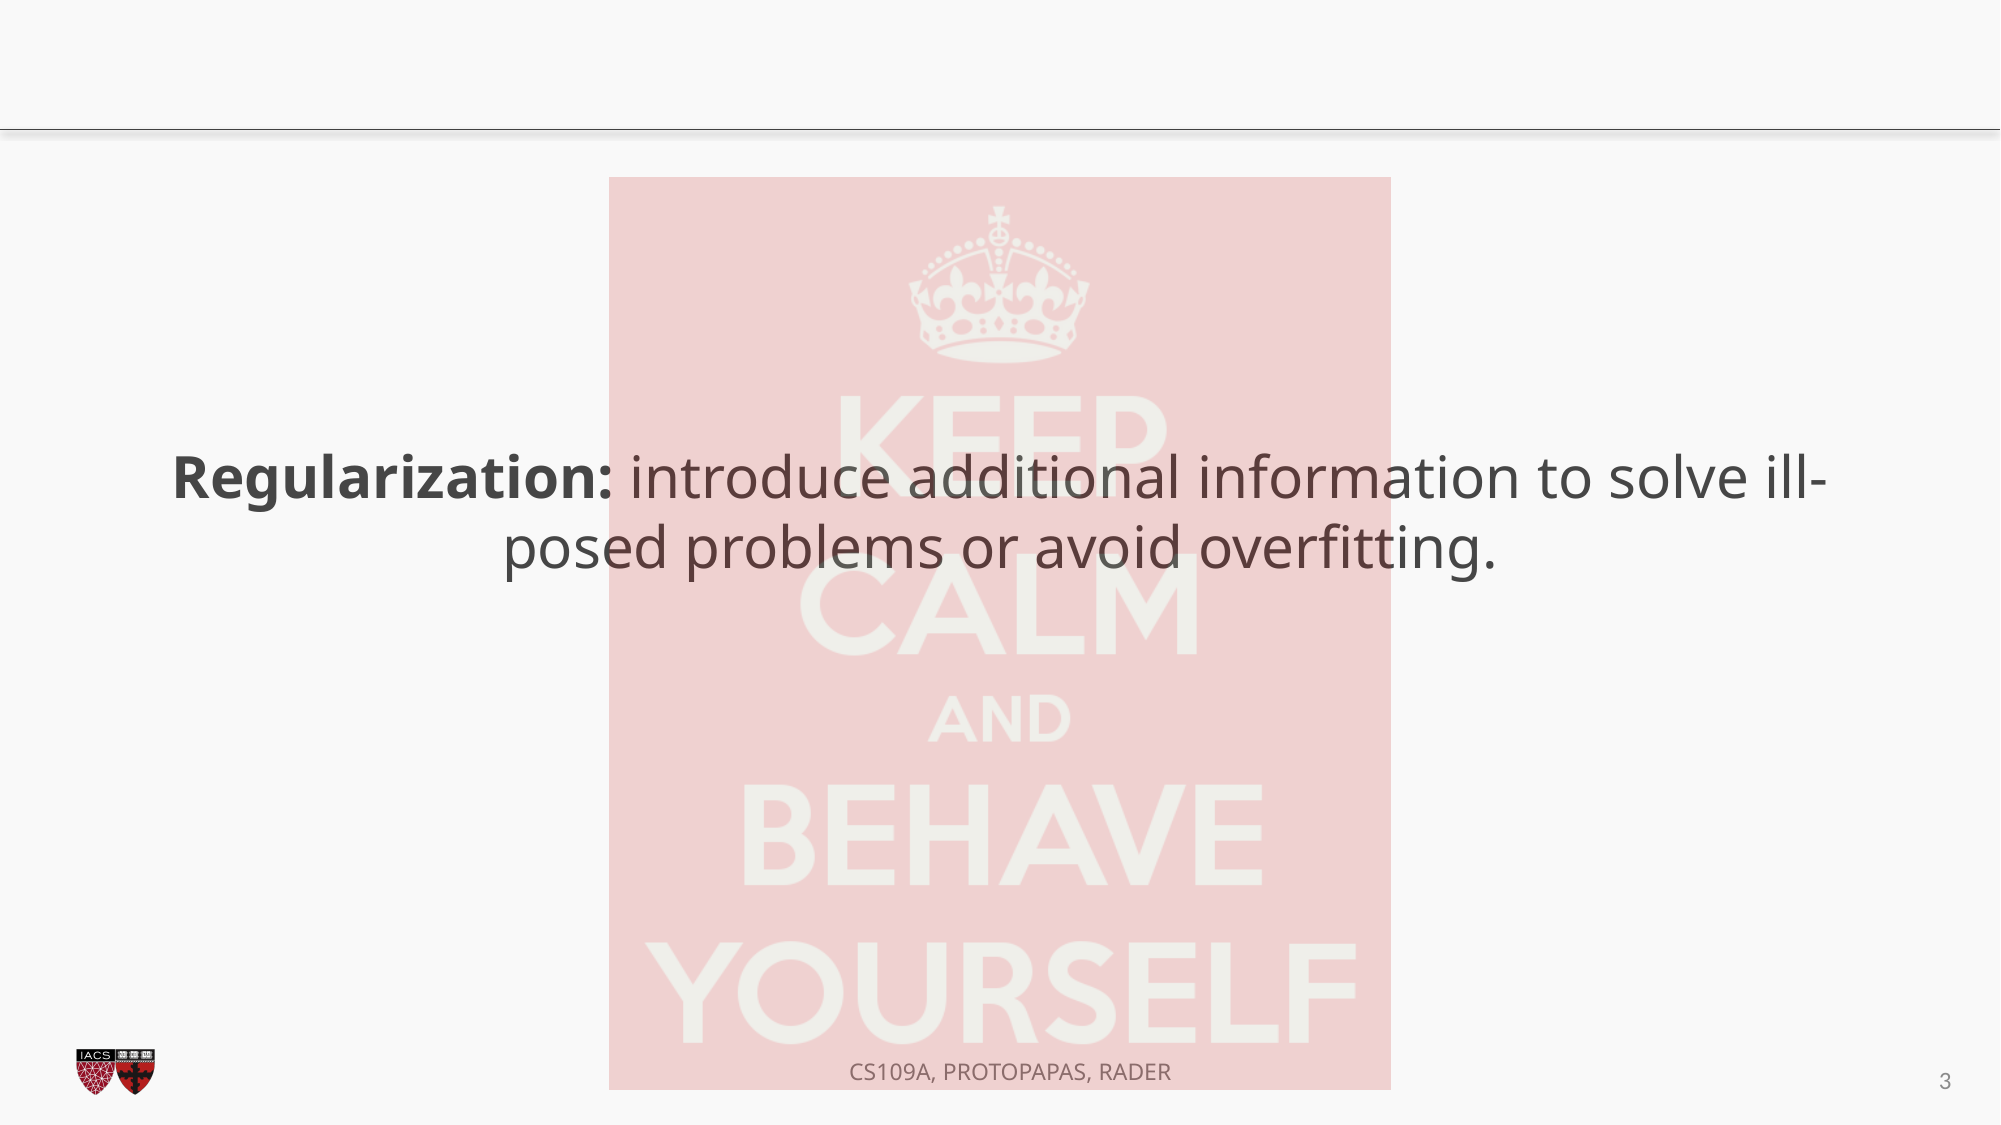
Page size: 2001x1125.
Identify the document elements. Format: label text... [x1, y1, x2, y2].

list Regularization: introduce additional information to solve ill-posed problems or avoid overfitting. [1396, 432, 1847, 600]
picture [75, 1049, 155, 1095]
slide_number 3 [1500, 1050, 1967, 1110]
list Regularization: introduce additional information to solve ill-posed problems or avoid overfitting. [152, 432, 603, 600]
picture [608, 176, 1392, 1090]
